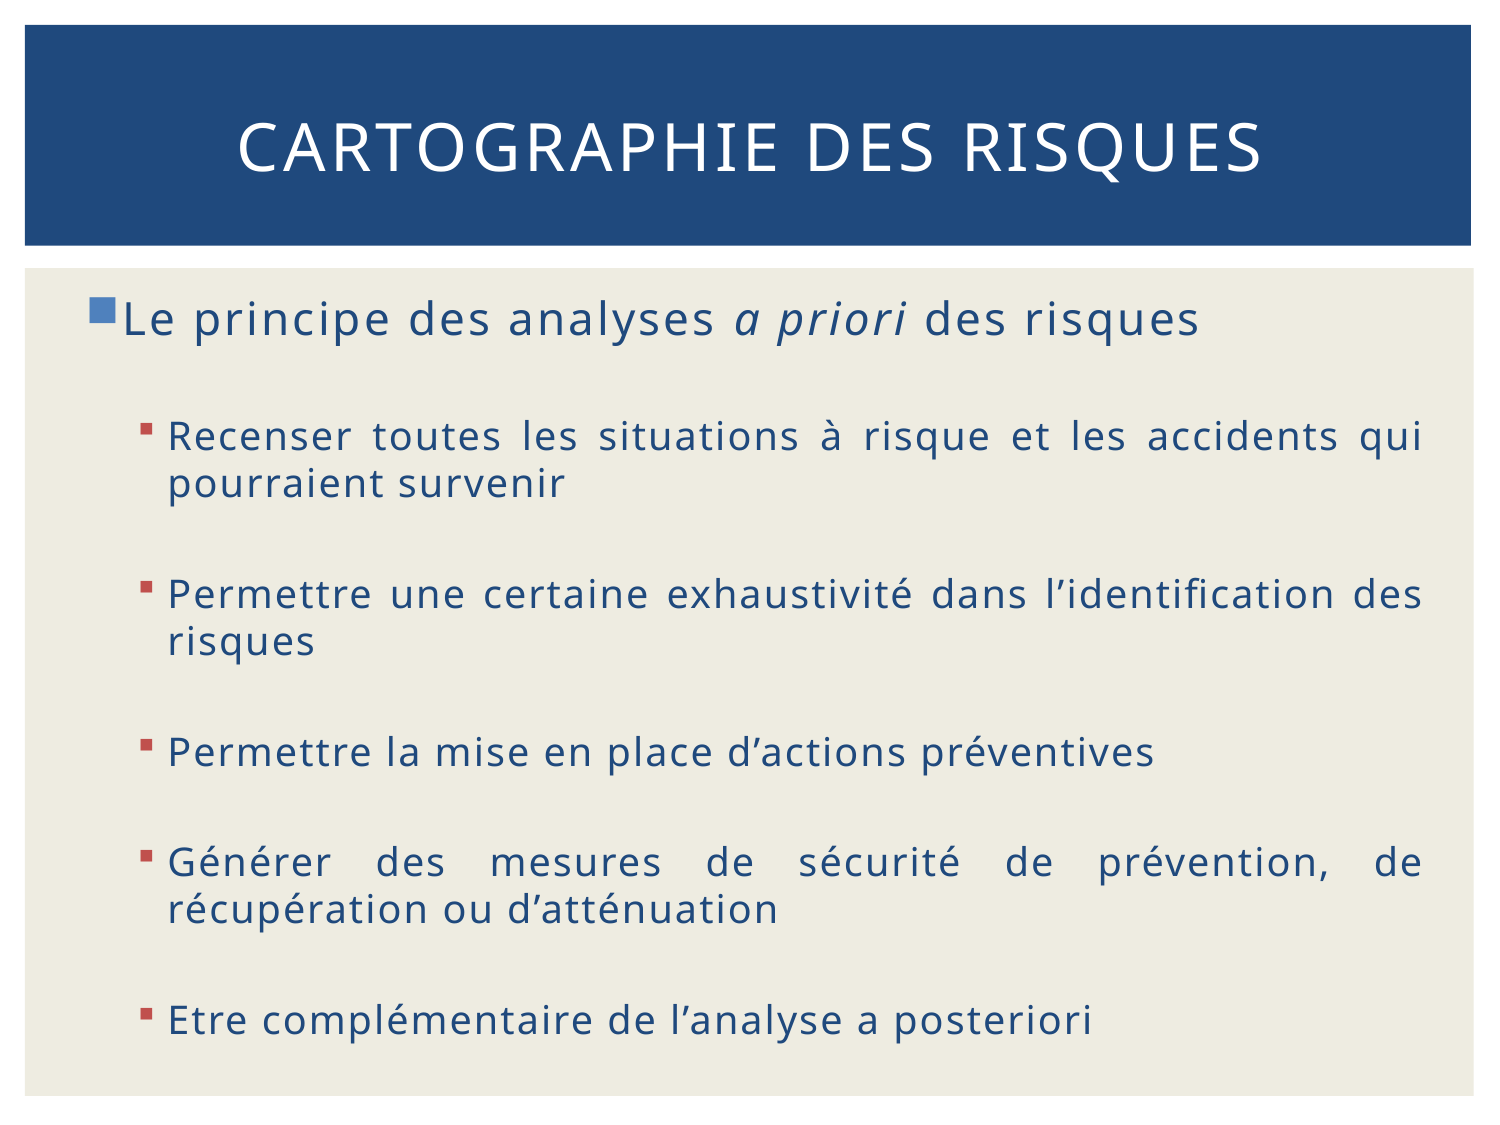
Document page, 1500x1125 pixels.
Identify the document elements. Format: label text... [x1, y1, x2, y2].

list Le principe des analyses a priori des risques Recenser toutes les situations à risque et les accidents qui pourraient survenir Permettre une certaine exhaustivité dans l’identification des risques Permettre la mise en place d’actions préventives Générer des mesures de sécurité de prévention, de récupération ou d’atténuation Etre complémentaire de l’analyse a posteriori [62, 281, 1442, 1059]
title Cartographie des Risques [62, 58, 1438, 232]
